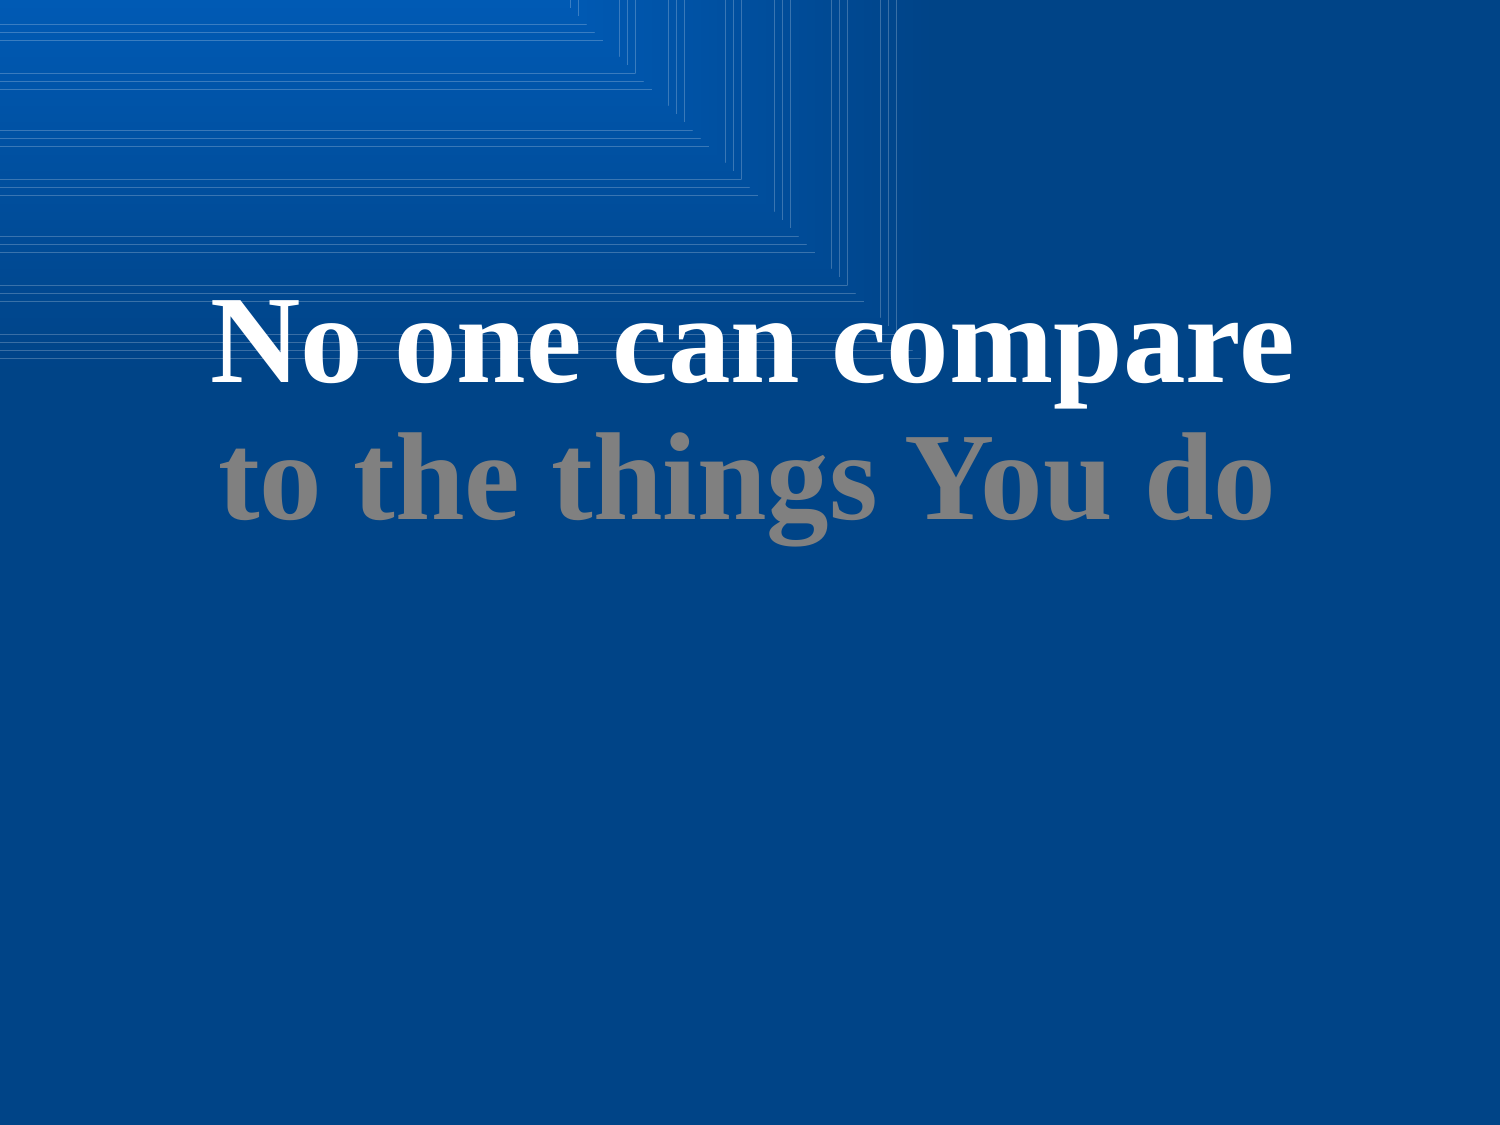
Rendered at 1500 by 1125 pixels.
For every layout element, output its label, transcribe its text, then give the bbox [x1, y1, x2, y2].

text_box No one can compare [5, 249, 1500, 415]
text_box to the things You do [0, 387, 1495, 553]
